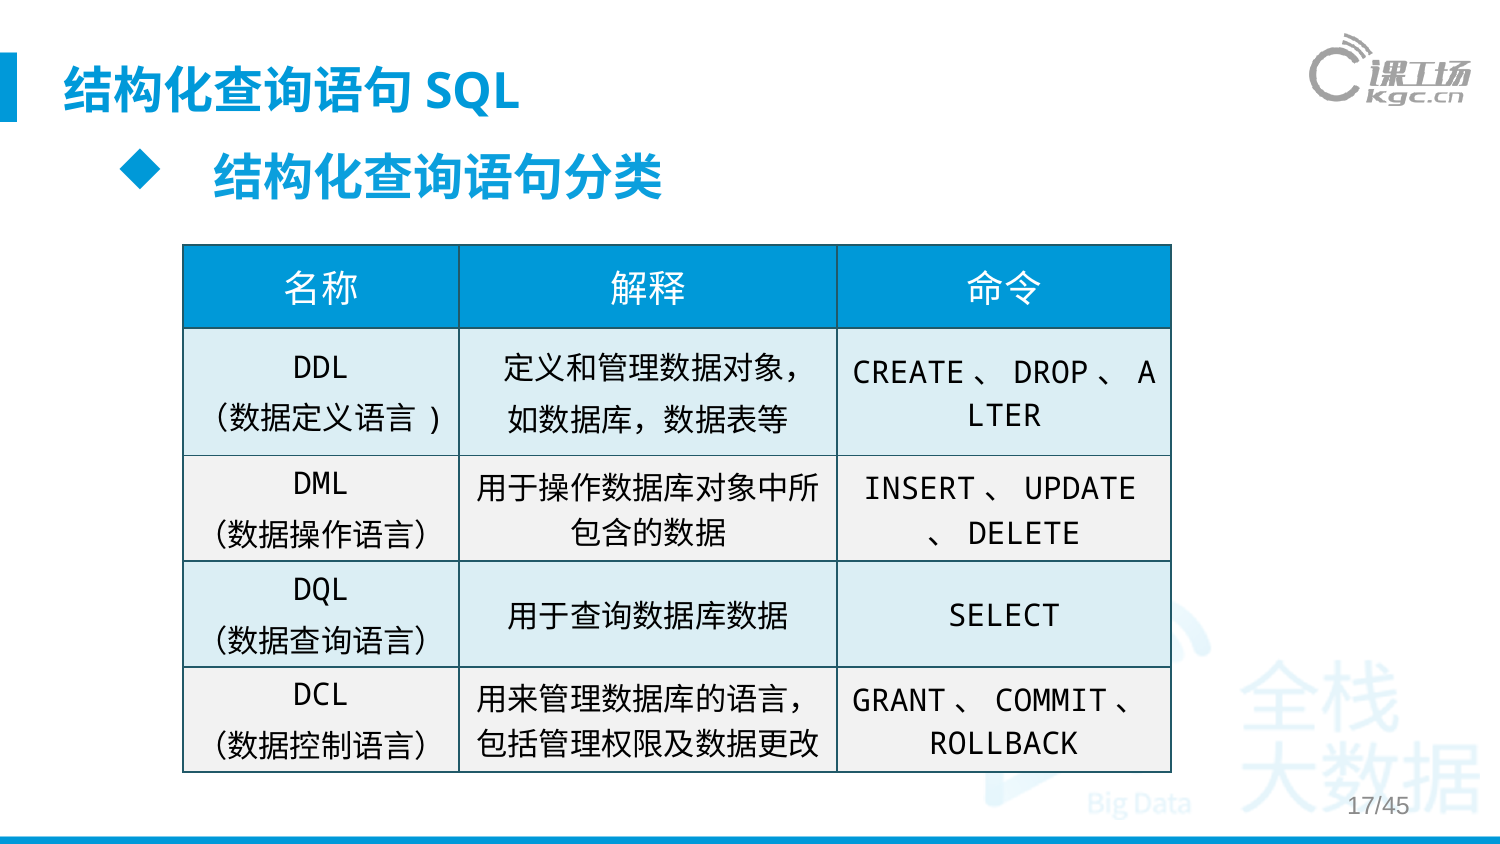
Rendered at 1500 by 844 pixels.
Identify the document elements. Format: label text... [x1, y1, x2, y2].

table_cell INSERT、UPDATE、DELETE [838, 456, 1170, 560]
table_cell DDL （数据定义语言) [184, 329, 458, 455]
list 结构化查询语句分类 [100, 138, 1375, 696]
table_cell CREATE、DROP、ALTER [838, 329, 1170, 455]
table_header 解释 [460, 246, 836, 327]
table_cell DCL （数据控制语言） [184, 668, 458, 771]
picture [0, 0, 1500, 836]
table_cell DQL （数据查询语言） [184, 562, 458, 666]
table_header 名称 [184, 246, 458, 327]
table_header 命令 [838, 246, 1170, 327]
title 结构化查询语句SQL [39, 33, 1383, 151]
table_cell SELECT [838, 562, 1170, 666]
table_cell 用于操作数据库对象中所包含的数据 [460, 456, 836, 560]
table_cell 用于查询数据库数据 [460, 562, 836, 666]
slide_number 17/45 [1074, 782, 1425, 828]
table_cell DML （数据操作语言） [184, 456, 458, 560]
table_cell GRANT、COMMIT、ROLLBACK [838, 668, 1170, 771]
table_cell 定义和管理数据对象， 如数据库，数据表等 [460, 329, 836, 455]
table_cell 用来管理数据库的语言，包括管理权限及数据更改 [460, 668, 836, 771]
